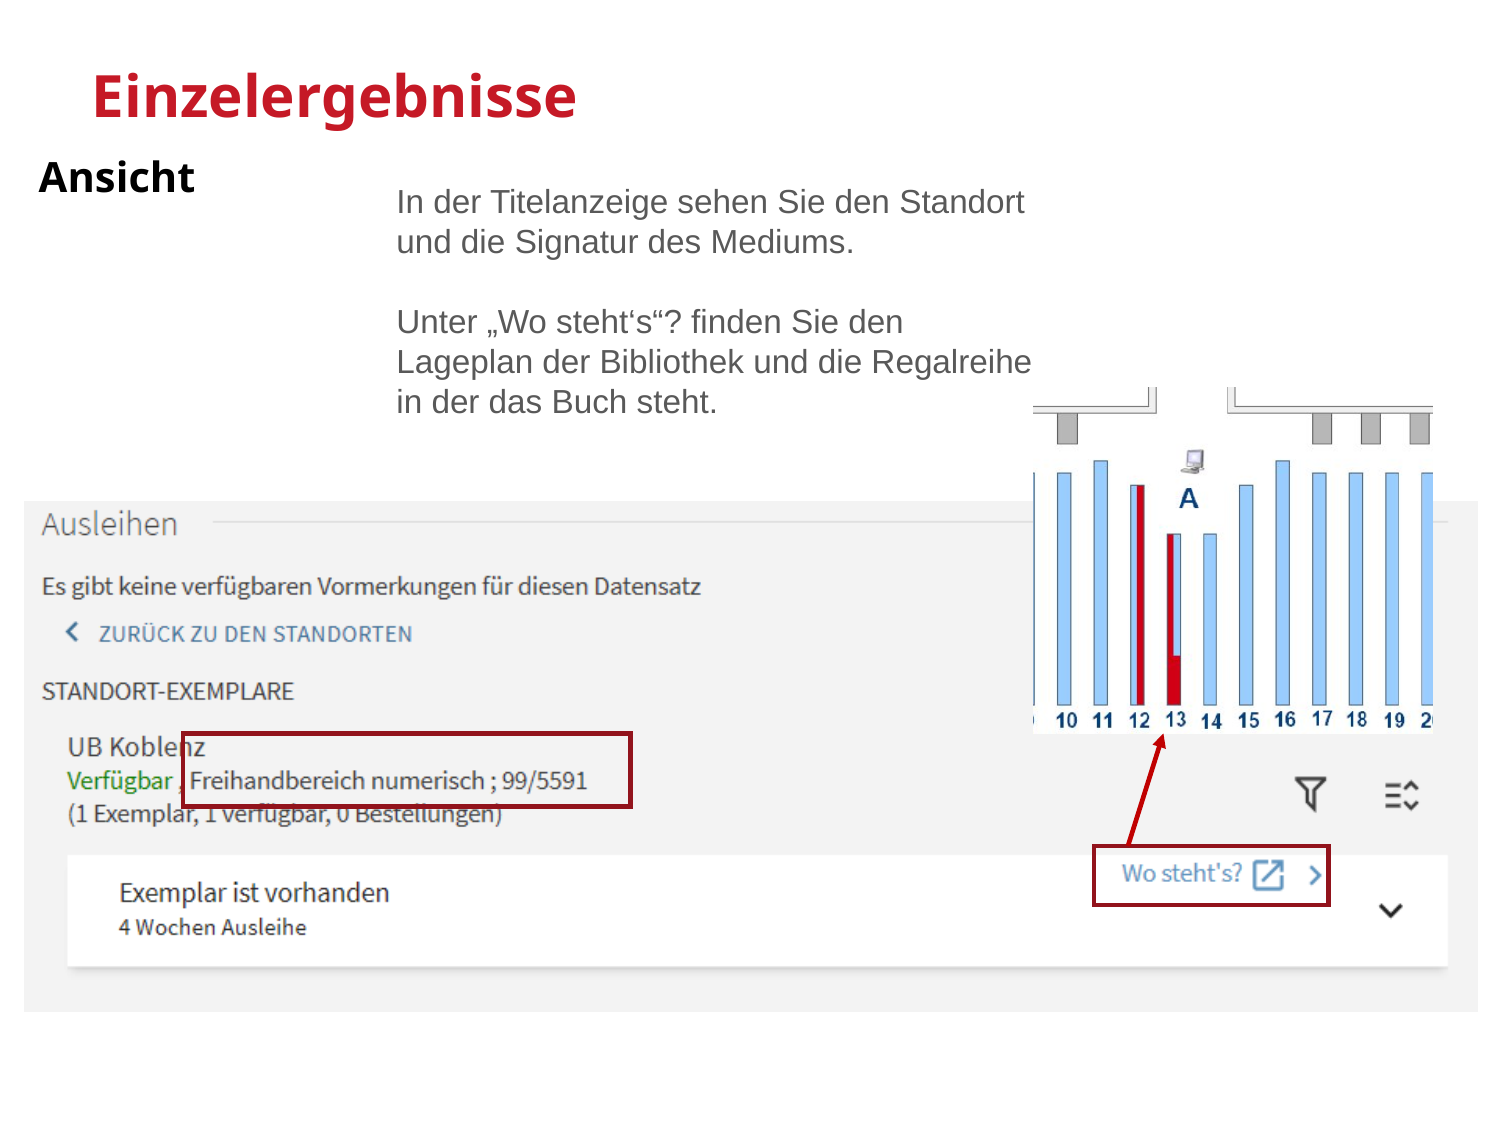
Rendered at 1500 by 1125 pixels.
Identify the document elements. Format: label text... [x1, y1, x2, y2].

text_box In der Titelanzeige sehen Sie den Standort und die Signatur des Mediums. Unter „Wo steht‘s“? finden Sie den Lageplan der Bibliothek und die Regalreihe in der das Buch steht. [363, 172, 1057, 501]
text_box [1127, 733, 1164, 846]
title Einzelergebnisse [77, 59, 1371, 131]
list Ansicht [24, 143, 1318, 243]
picture [24, 387, 1478, 1012]
